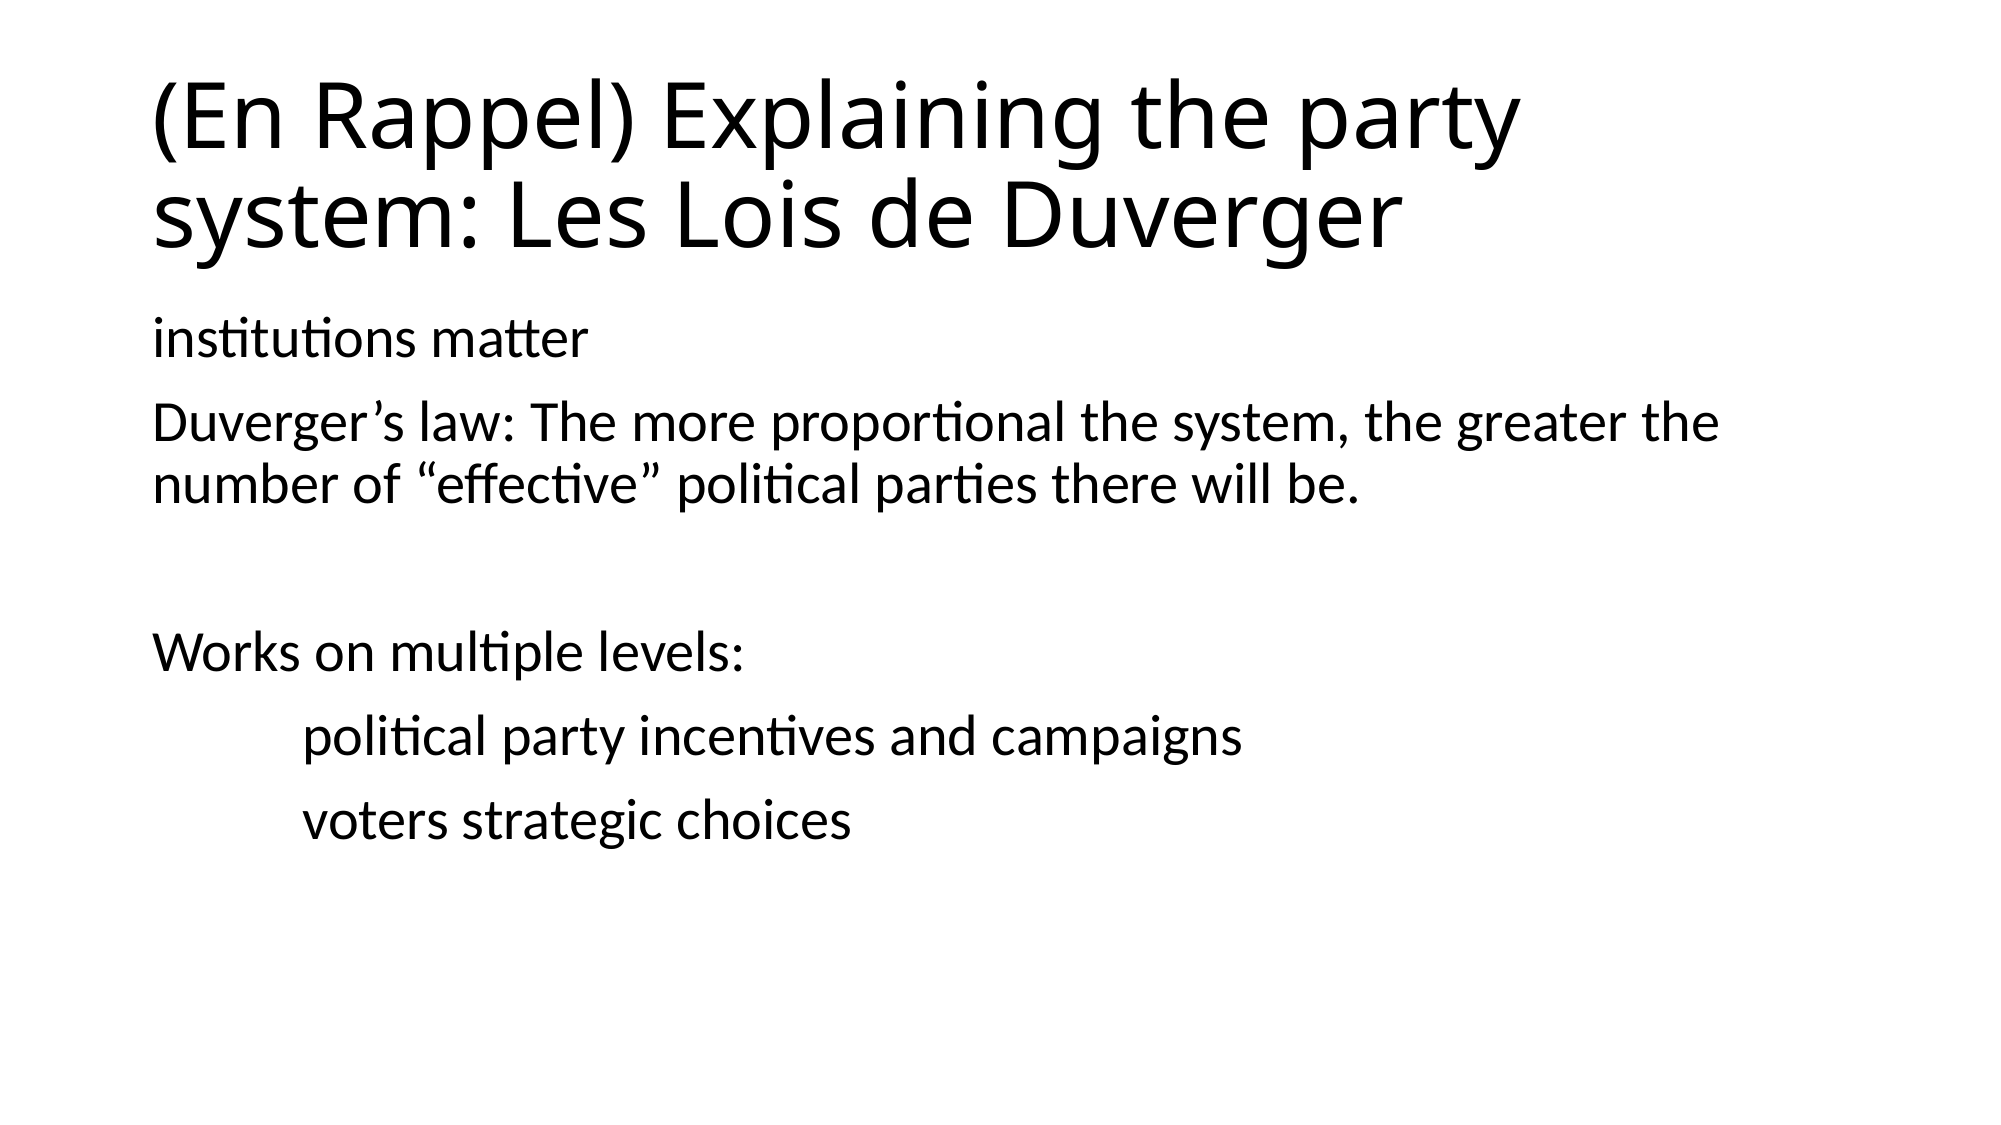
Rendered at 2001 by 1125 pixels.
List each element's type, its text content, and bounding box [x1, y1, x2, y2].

title (En Rappel) Explaining the party system: Les Lois de Duverger [137, 59, 1863, 278]
list institutions matter Duverger’s law: The more proportional the system, the greater the number of “effective” political parties there will be. Works on multiple levels: political party incentives and campaigns voters strategic choices [137, 299, 1863, 1014]
